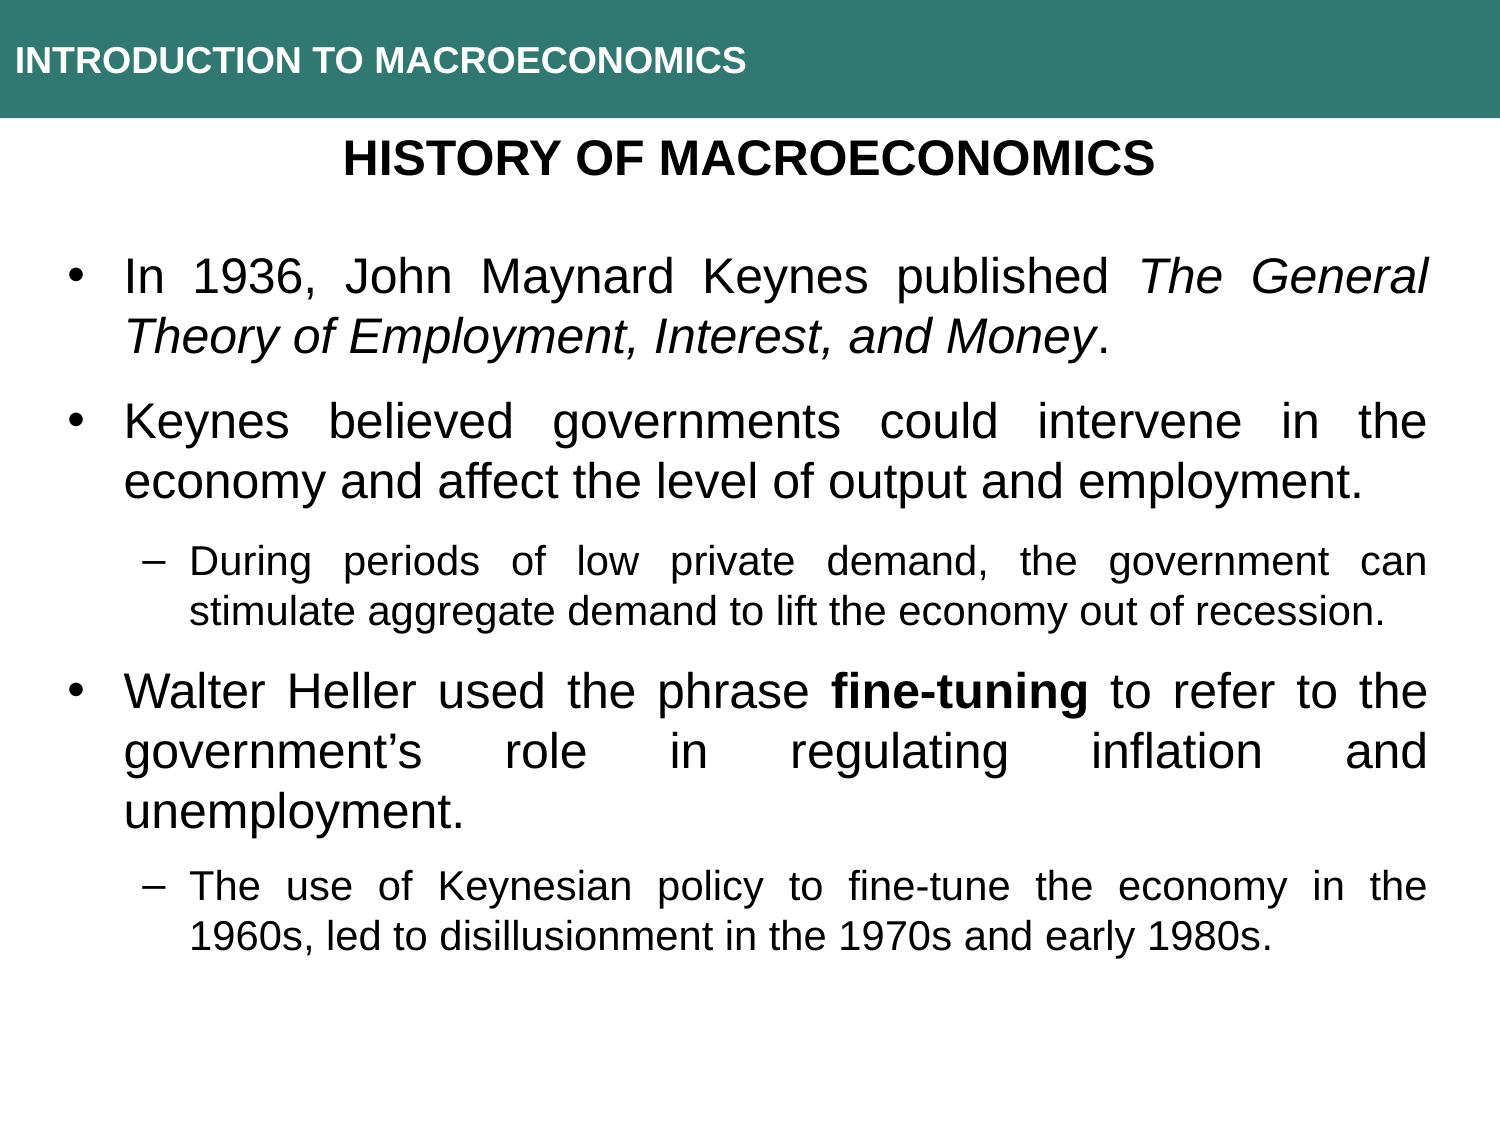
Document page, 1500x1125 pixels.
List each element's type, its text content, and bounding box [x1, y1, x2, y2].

text_box INTRODUCTION TO MACROECONOMICS [0, 0, 1500, 120]
text_box In 1936, John Maynard Keynes published The General Theory of Employment, Interest, and Money. Keynes believed governments could intervene in the economy and affect the level of output and employment. During periods of low private demand, the government can stimulate aggregate demand to lift the economy out of recession. Walter Heller used the phrase fine-tuning to refer to the government’s role in regulating inflation and unemployment. The use of Keynesian policy to fine-tune the economy in the 1960s, led to disillusionment in the 1970s and early 1980s. [52, 236, 1444, 1125]
text_box History of macroeconomics [55, 118, 1444, 193]
